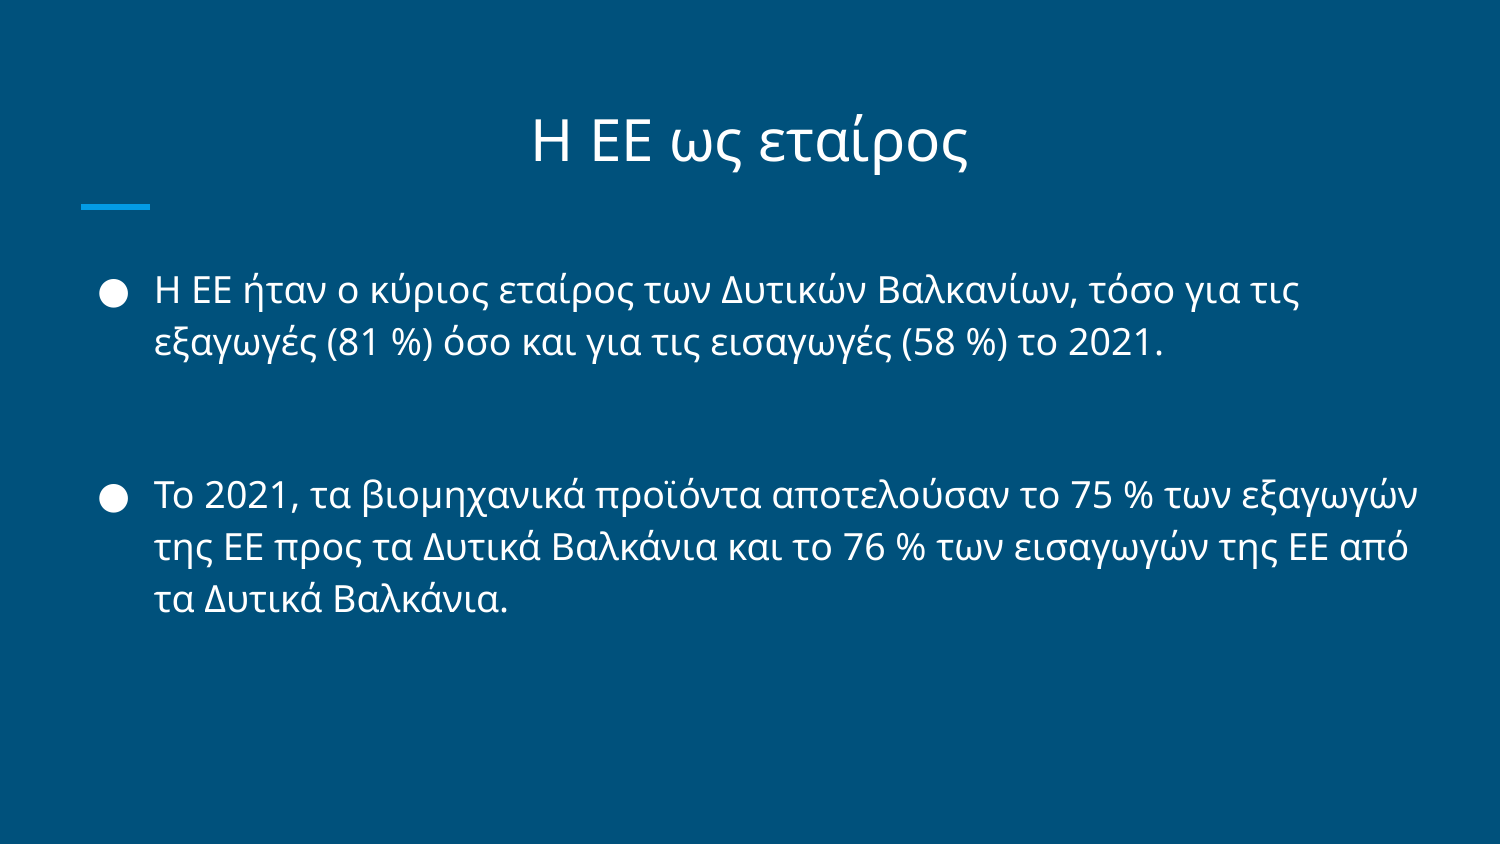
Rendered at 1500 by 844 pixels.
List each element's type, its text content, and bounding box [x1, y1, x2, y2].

list Η ΕΕ ήταν ο κύριος εταίρος των Δυτικών Βαλκανίων, τόσο για τις εξαγωγές (81 %) όσο και για τις εισαγωγές (58 %) το 2021. Το 2021, τα βιομηχανικά προϊόντα αποτελούσαν το 75 % των εξαγωγών της ΕΕ προς τα Δυτικά Βαλκάνια και το 76 % των εισαγωγών της ΕΕ από τα Δυτικά Βαλκάνια. [63, 244, 1437, 797]
title Η ΕΕ ως εταίρος [63, 75, 1437, 188]
